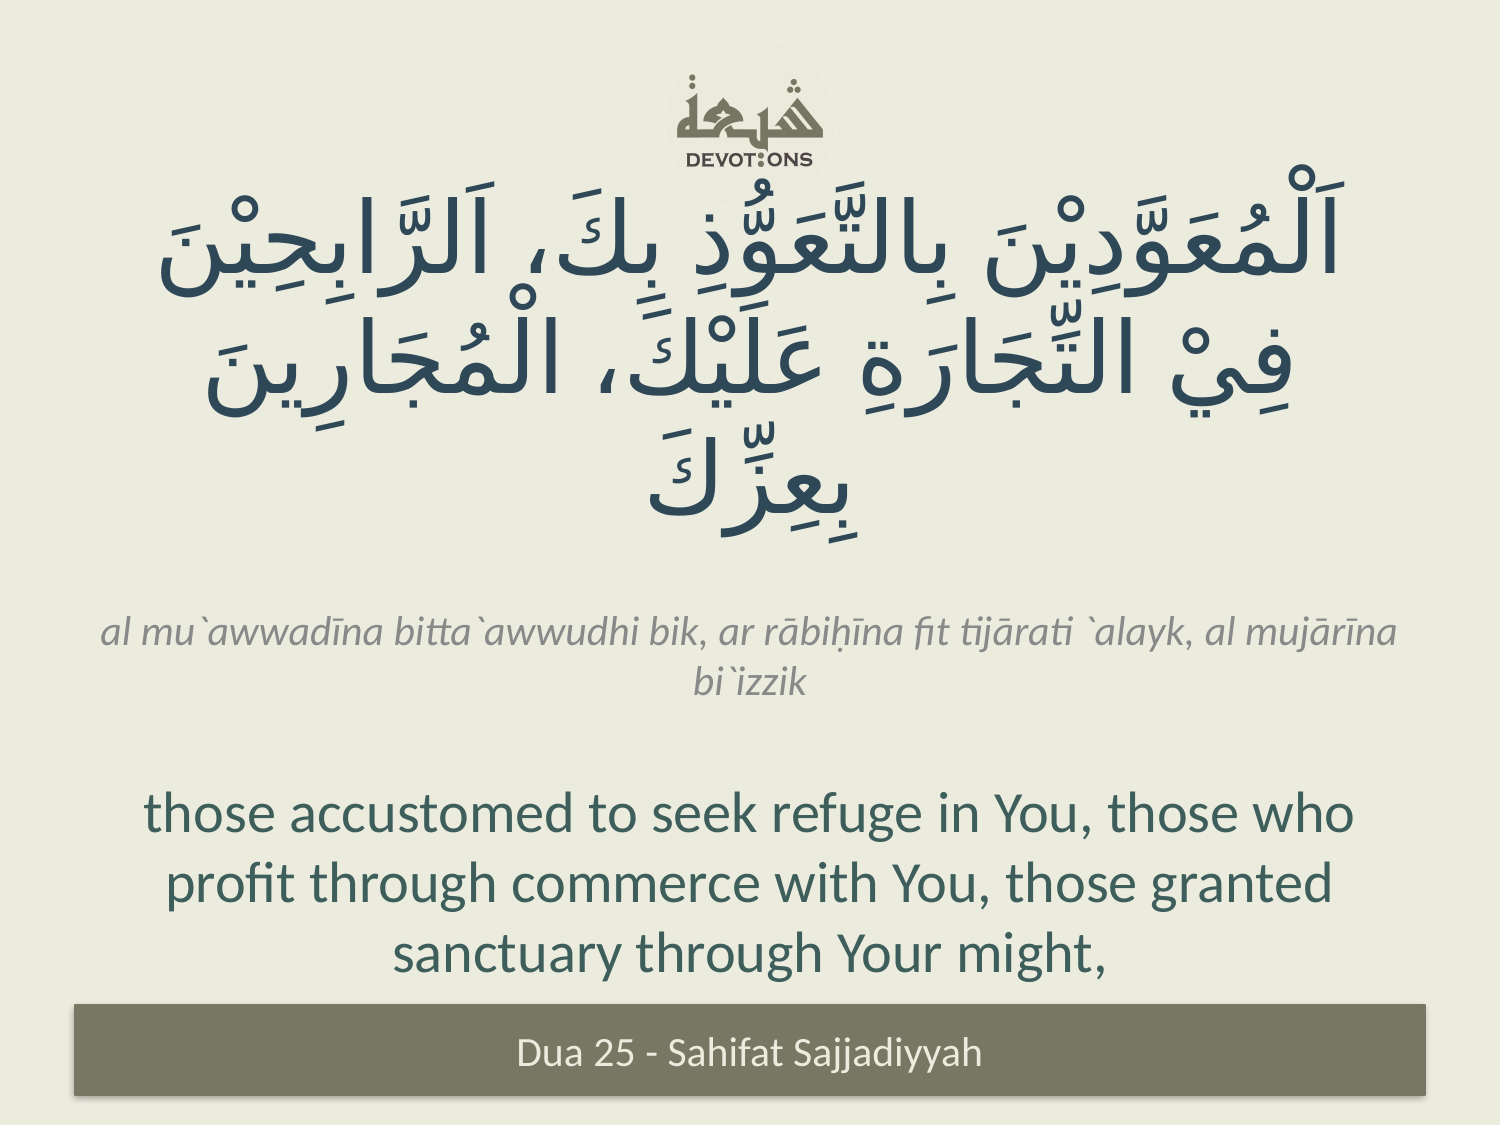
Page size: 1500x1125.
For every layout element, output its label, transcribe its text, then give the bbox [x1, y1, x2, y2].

text_box Dua 25 - Sahifat Sajjadiyyah [501, 1017, 999, 1083]
text_box [74, 1004, 1426, 1096]
picture [656, 29, 844, 218]
text_box اَلْمُعَوَّدِيْنَ بِالتَّعَوُّذِ بِكَ، اَلرَّابِحِيْنَ فِيْ التِّجَارَةِ عَلَيْكَ، الْمُجَارِينَ بِعِزِّكَ al mu`awwadīna bitta`awwudhi bik, ar rābiḥīna fit tijārati `alayk, al mujārīna bi`izzik those accustomed to seek refuge in You, those who profit through commerce with You, those granted sanctuary through Your might, [74, 166, 1425, 991]
